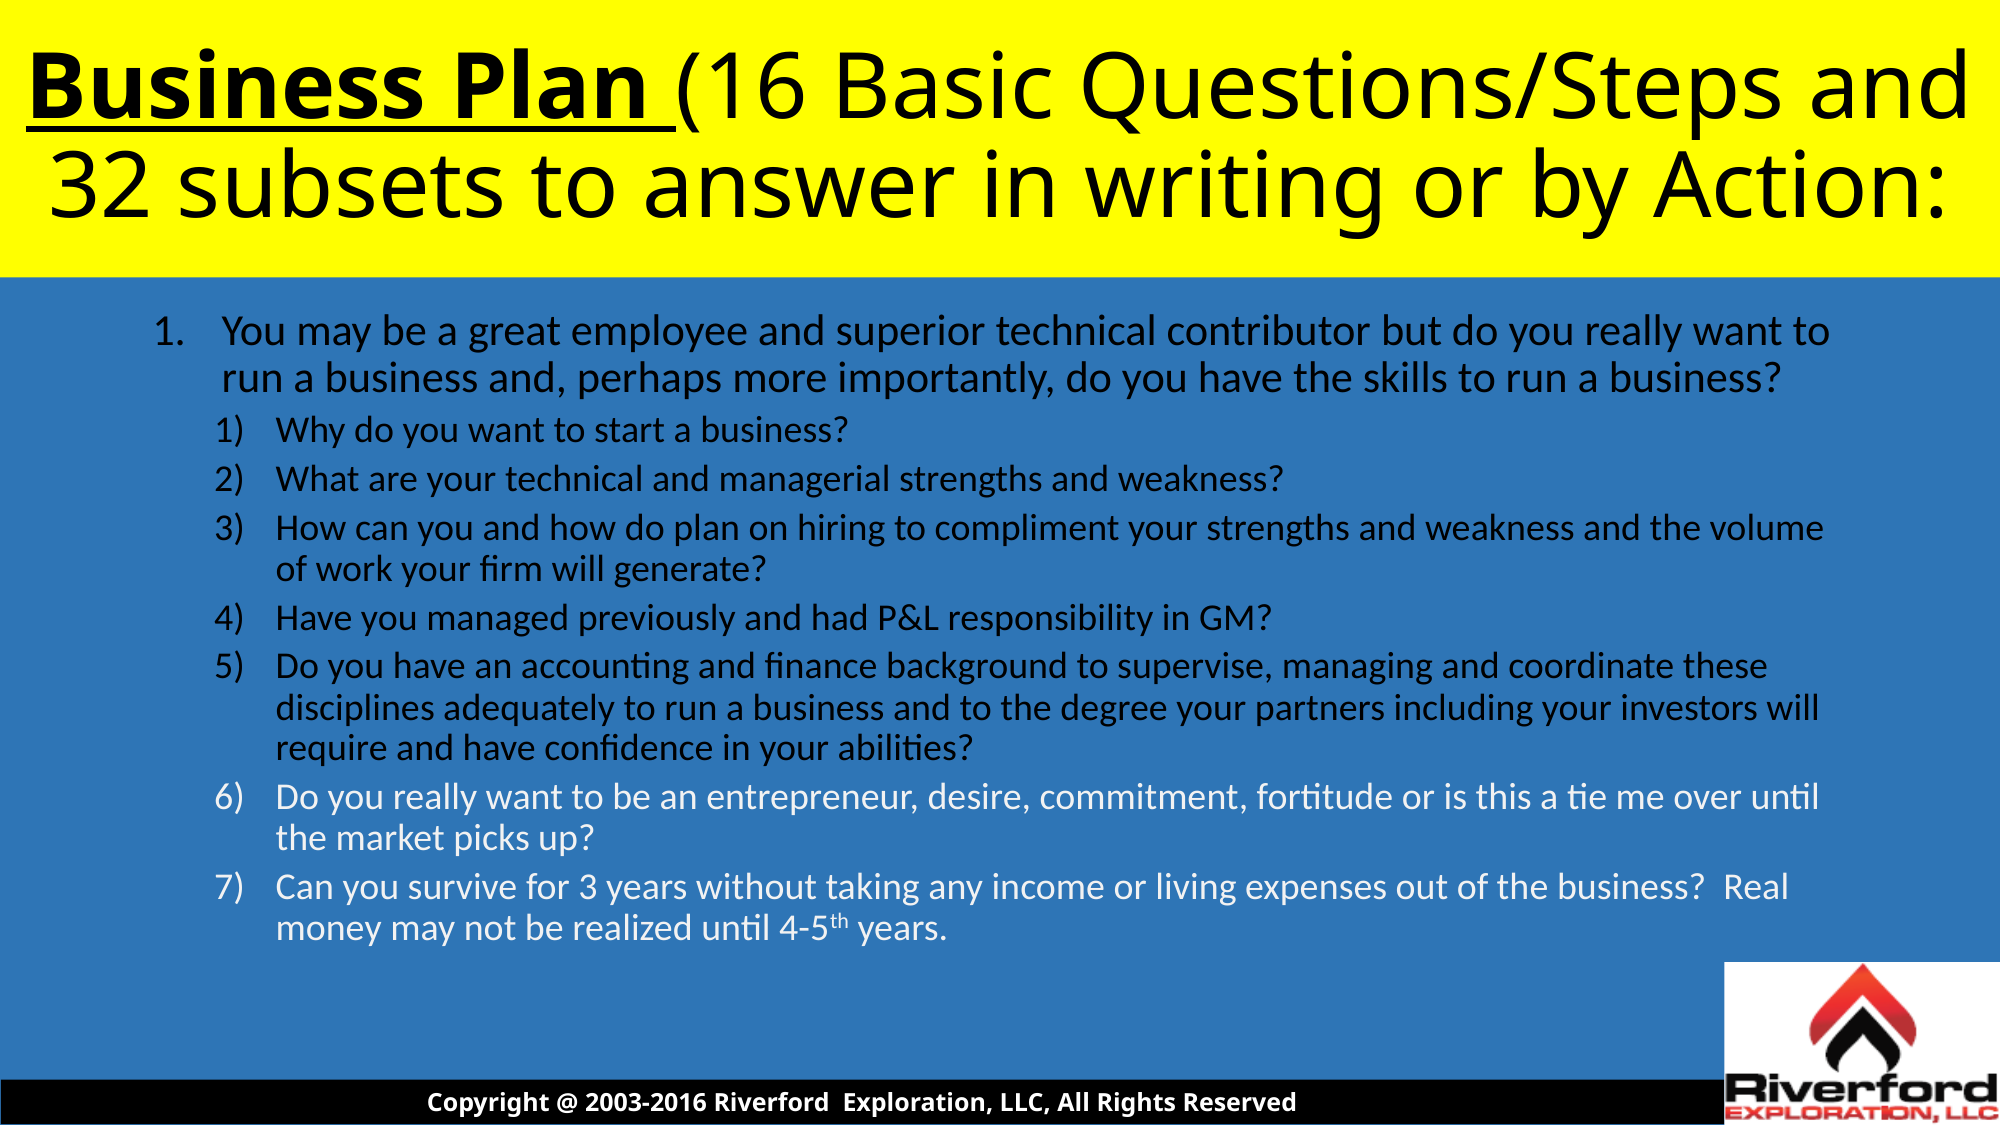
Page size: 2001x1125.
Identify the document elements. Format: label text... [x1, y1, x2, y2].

list You may be a great employee and superior technical contributor but do you really want to run a business and, perhaps more importantly, do you have the skills to run a business? Why do you want to start a business? What are your technical and managerial strengths and weakness? How can you and how do plan on hiring to compliment your strengths and weakness and the volume of work your firm will generate? Have you managed previously and had P&L responsibility in GM? Do you have an accounting and finance background to supervise, managing and coordinate these disciplines adequately to run a business and to the degree your partners including your investors will require and have confidence in your abilities? Do you really want to be an entrepreneur, desire, commitment, fortitude or is this a tie me over until the market picks up? Can you survive for 3 years without taking any income or living expenses out of the business? Real money may not be realized until 4-5th years. [137, 299, 1863, 1014]
picture [1724, 962, 2000, 1125]
text_box Copyright @ 2003-2016 Riverford Exploration, LLC, All Rights Reserved [0, 1079, 1724, 1125]
title Business Plan (16 Basic Questions/Steps and 32 subsets to answer in writing or by Action: [0, 0, 2000, 278]
